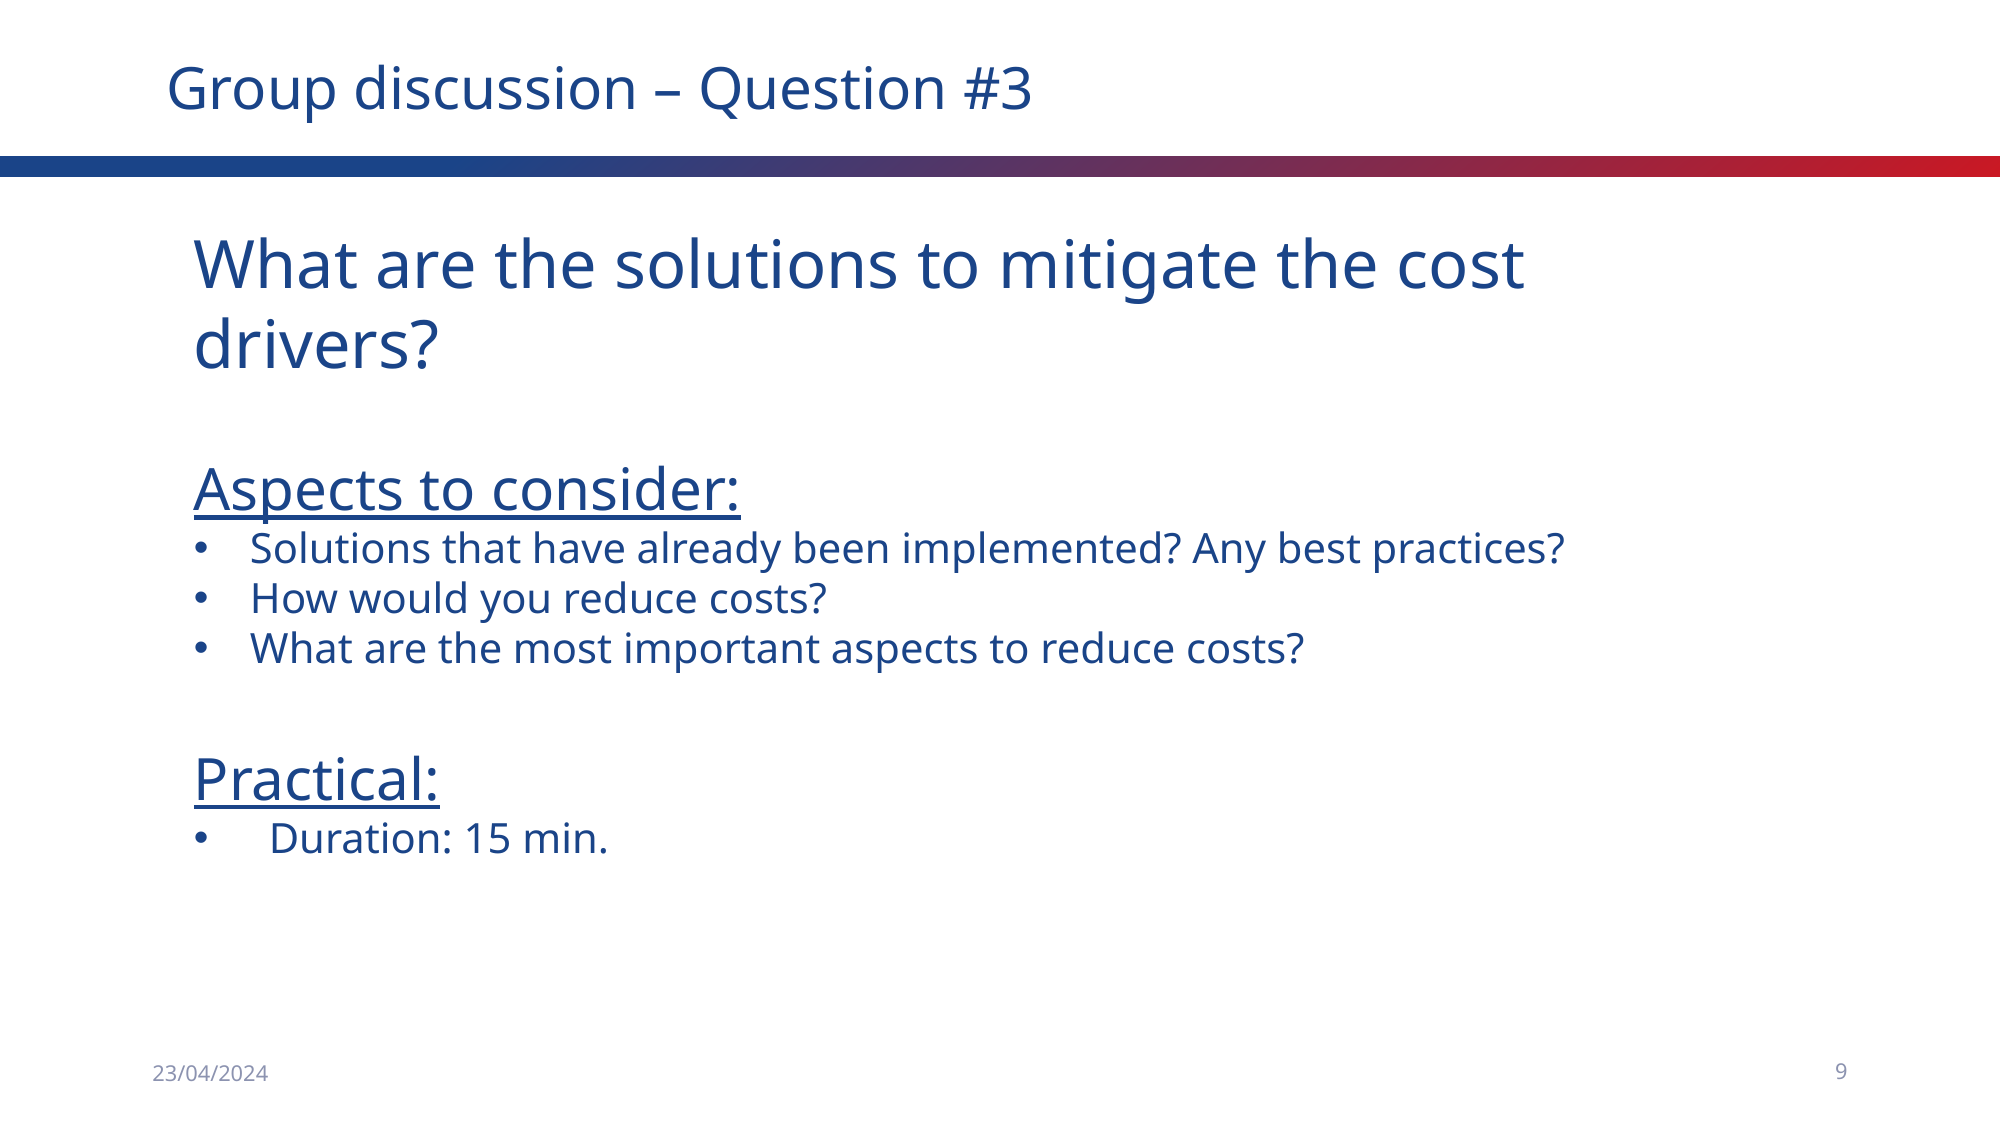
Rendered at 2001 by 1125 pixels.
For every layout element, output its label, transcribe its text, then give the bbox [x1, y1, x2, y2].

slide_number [137, 1042, 588, 1103]
slide_number 9 [1412, 1042, 1863, 1103]
text_box Group discussion – Question #3 [151, 43, 1184, 129]
text_box What are the solutions to mitigate the cost drivers? Aspects to consider: Solutions that have already been implemented? Any best practices? How would you reduce costs? What are the most important aspects to reduce costs? Practical: Duration: 15 min. [179, 214, 1598, 870]
